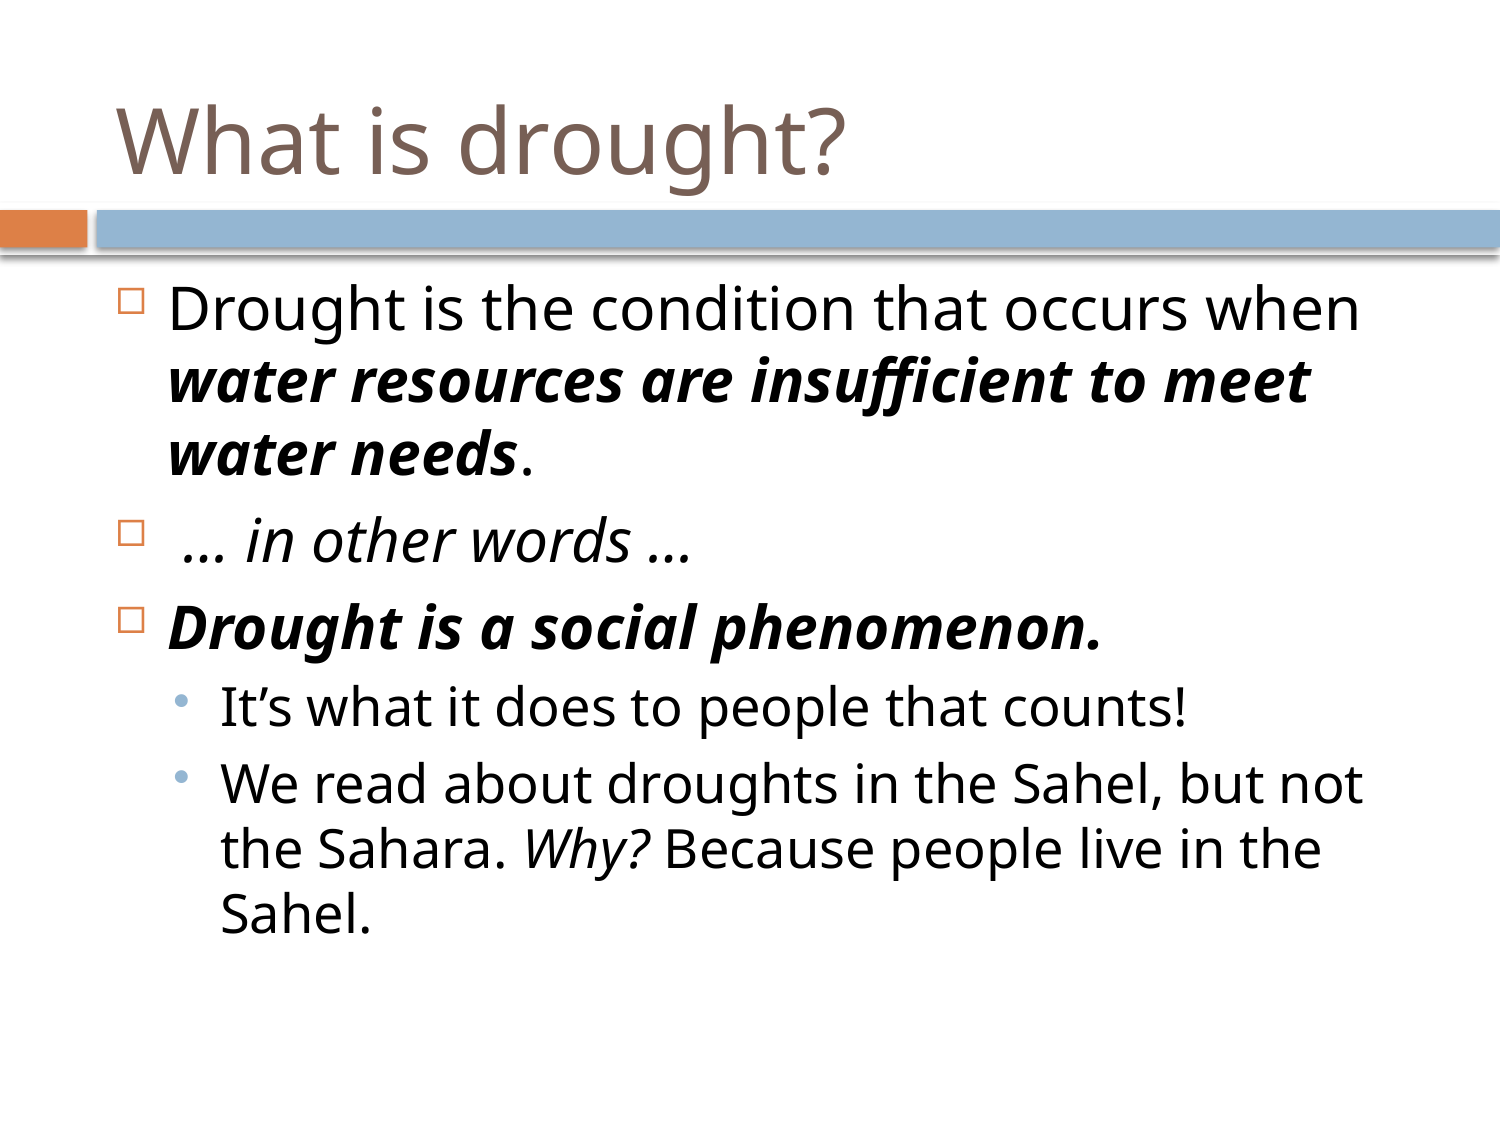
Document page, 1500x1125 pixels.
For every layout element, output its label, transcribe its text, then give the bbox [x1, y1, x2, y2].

title What is drought? [100, 37, 1438, 200]
list Drought is the condition that occurs when water resources are insufficient to meet water needs. … in other words … Drought is a social phenomenon. It’s what it does to people that counts! We read about droughts in the Sahel, but not the Sahara. Why? Because people live in the Sahel. [100, 262, 1438, 1000]
